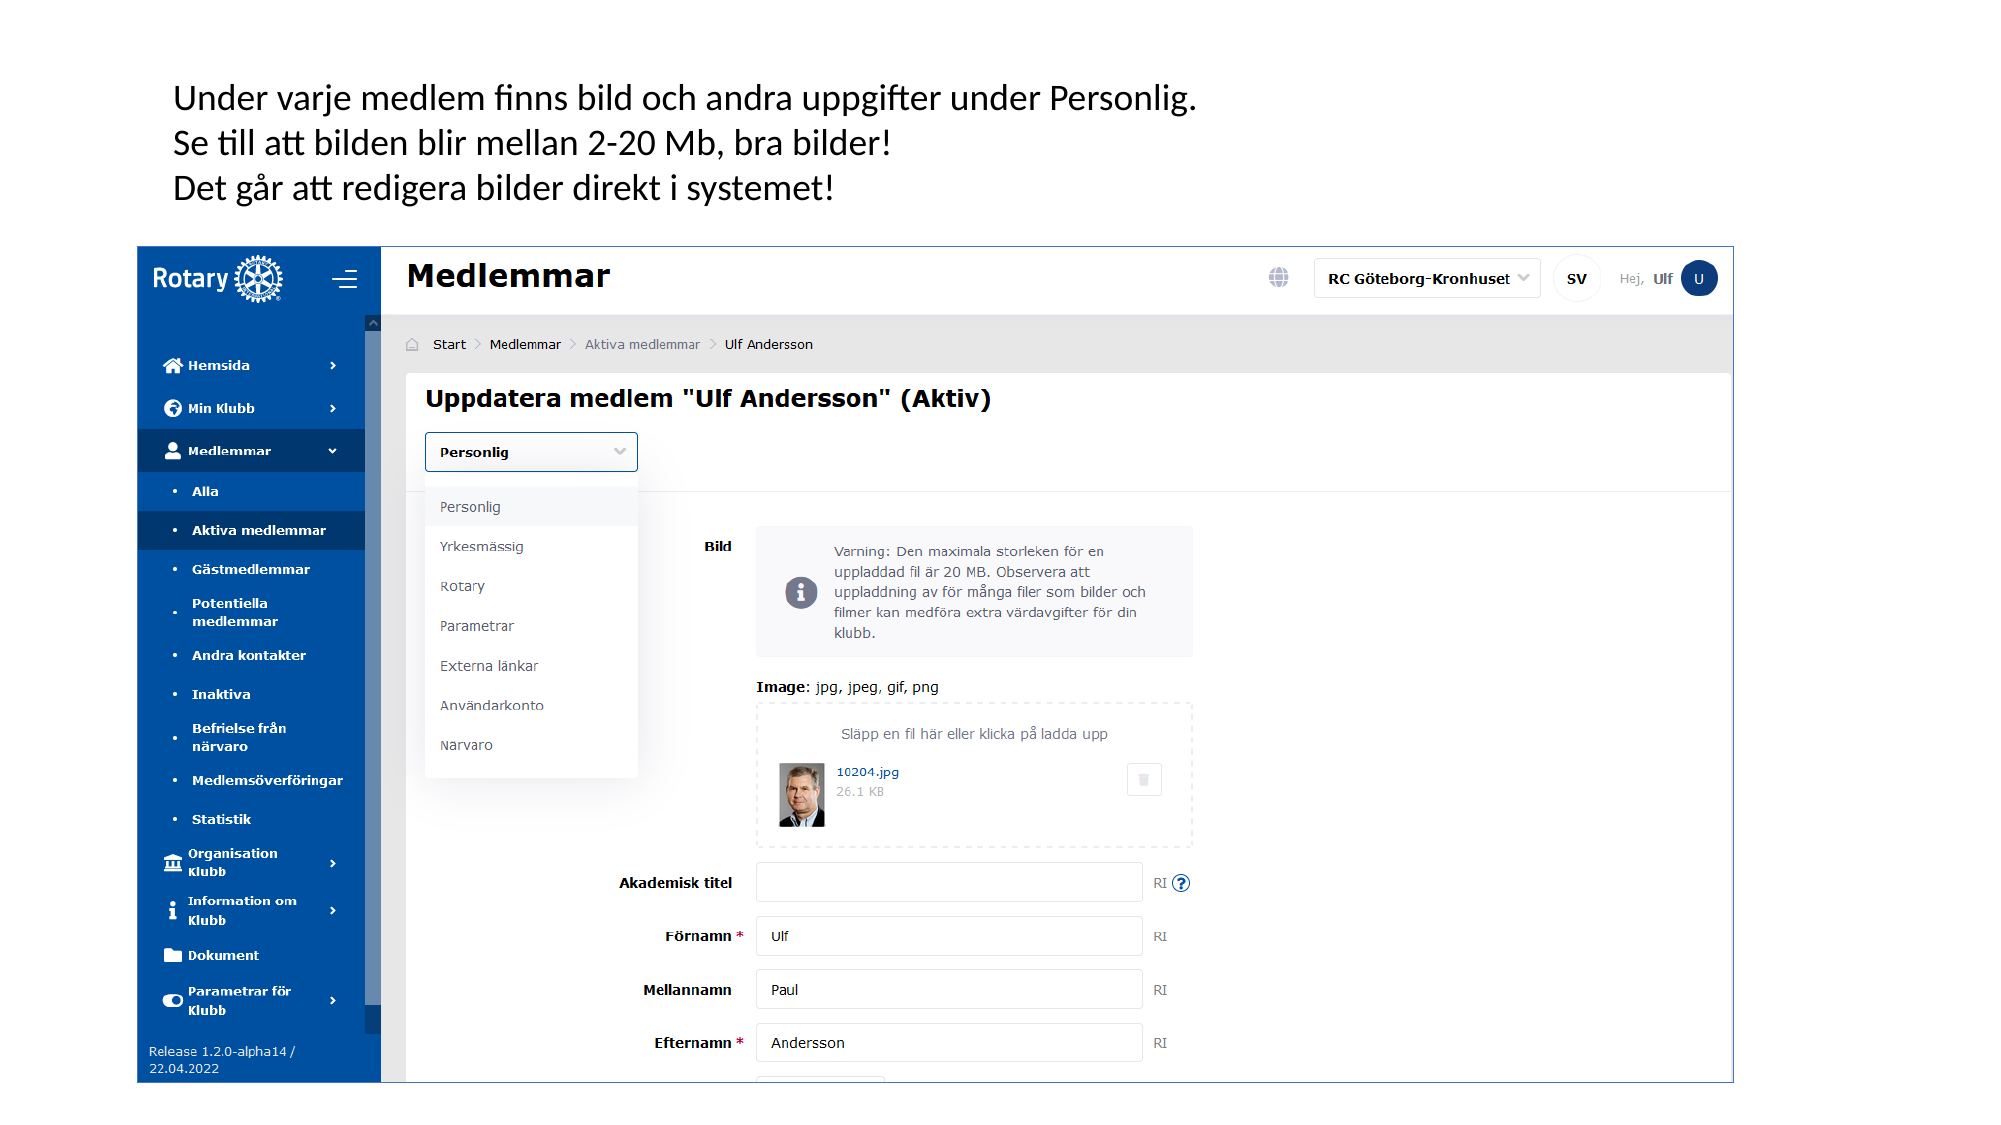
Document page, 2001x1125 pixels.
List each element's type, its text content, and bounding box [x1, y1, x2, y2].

text_box Under varje medlem finns bild och andra uppgifter under Personlig. Se till att bilden blir mellan 2-20 Mb, bra bilder! Det går att redigera bilder direkt i systemet! [158, 65, 1223, 215]
picture [137, 246, 1734, 1083]
